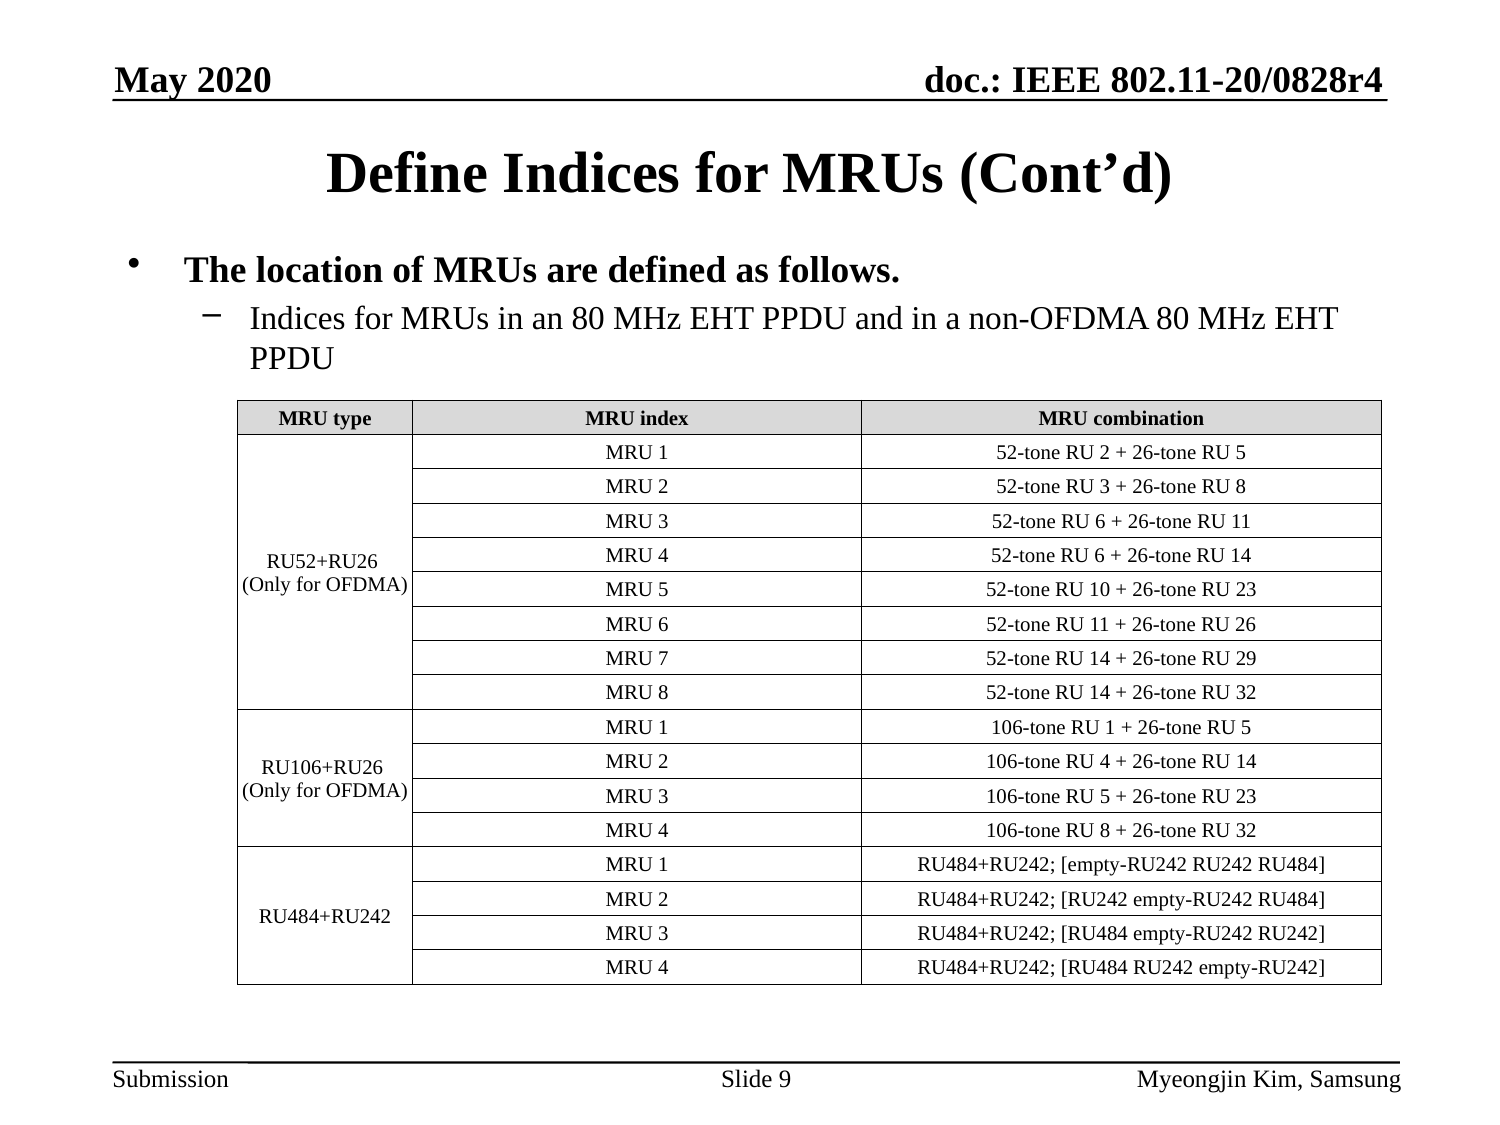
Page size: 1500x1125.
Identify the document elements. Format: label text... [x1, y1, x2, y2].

table_cell 52-tone RU 11 + 26-tone RU 26 [862, 607, 1381, 640]
table_cell MRU 3 [413, 504, 861, 537]
table_header MRU type [238, 401, 412, 434]
table_cell MRU 1 [413, 435, 861, 468]
footer Myeongjin Kim, Samsung [1130, 1061, 1402, 1093]
table_cell 106-tone RU 4 + 26-tone RU 14 [862, 744, 1381, 778]
table_cell 52-tone RU 14 + 26-tone RU 32 [862, 675, 1381, 709]
table_cell RU484+RU242; [RU242 empty-RU242 RU484] [862, 882, 1381, 915]
table_cell 52-tone RU 3 + 26-tone RU 8 [862, 469, 1381, 503]
table_cell 52-tone RU 2 + 26-tone RU 5 [862, 435, 1381, 468]
table_cell MRU 4 [413, 813, 861, 846]
table_cell RU106+RU26 (Only for OFDMA) [238, 710, 412, 846]
table_cell MRU 7 [413, 641, 861, 674]
table_cell MRU 1 [413, 710, 861, 743]
table_cell RU484+RU242 [238, 847, 412, 984]
slide_number Slide 9 [712, 1061, 800, 1093]
table_cell RU484+RU242; [RU484 empty-RU242 RU242] [862, 916, 1381, 949]
table_cell MRU 4 [413, 950, 861, 984]
table_cell MRU 4 [413, 538, 861, 571]
table_cell MRU 2 [413, 469, 861, 503]
table_cell MRU 2 [413, 744, 861, 778]
table_cell 106-tone RU 5 + 26-tone RU 23 [862, 779, 1381, 812]
list The location of MRUs are defined as follows. Indices for MRUs in an 80 MHz EHT PPDU and in a non-OFDMA 80 MHz EHT PPDU Indices for MRUs are defined based on RU indices in Table 36.5 (Data and pilot subcarrier indices for RUs in an 80 MHz EHT PPDU (11be D0.1)). [112, 237, 1388, 1001]
table_cell 106-tone RU 1 + 26-tone RU 5 [862, 710, 1381, 743]
table_cell 106-tone RU 8 + 26-tone RU 32 [862, 813, 1381, 846]
table_cell MRU 3 [413, 916, 861, 949]
table_cell MRU 1 [413, 847, 861, 881]
table_cell MRU 3 [413, 779, 861, 812]
table_cell MRU 2 [413, 882, 861, 915]
table_cell RU484+RU242; [RU484 RU242 empty-RU242] [862, 950, 1381, 984]
table_cell RU484+RU242; [empty-RU242 RU242 RU484] [862, 847, 1381, 881]
table_header MRU combination [862, 401, 1381, 434]
table_cell MRU 6 [413, 607, 861, 640]
table_cell 52-tone RU 6 + 26-tone RU 11 [862, 504, 1381, 537]
table_cell RU52+RU26 (Only for OFDMA) [238, 435, 412, 709]
table_header MRU index [413, 401, 861, 434]
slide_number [114, 54, 309, 101]
table_cell MRU 8 [413, 675, 861, 709]
table_cell MRU 5 [413, 572, 861, 606]
table_cell 52-tone RU 6 + 26-tone RU 14 [862, 538, 1381, 571]
table_cell 52-tone RU 10 + 26-tone RU 23 [862, 572, 1381, 606]
table_cell 52-tone RU 14 + 26-tone RU 29 [862, 641, 1381, 674]
title Define Indices for MRUs (Cont’d) [112, 112, 1388, 226]
